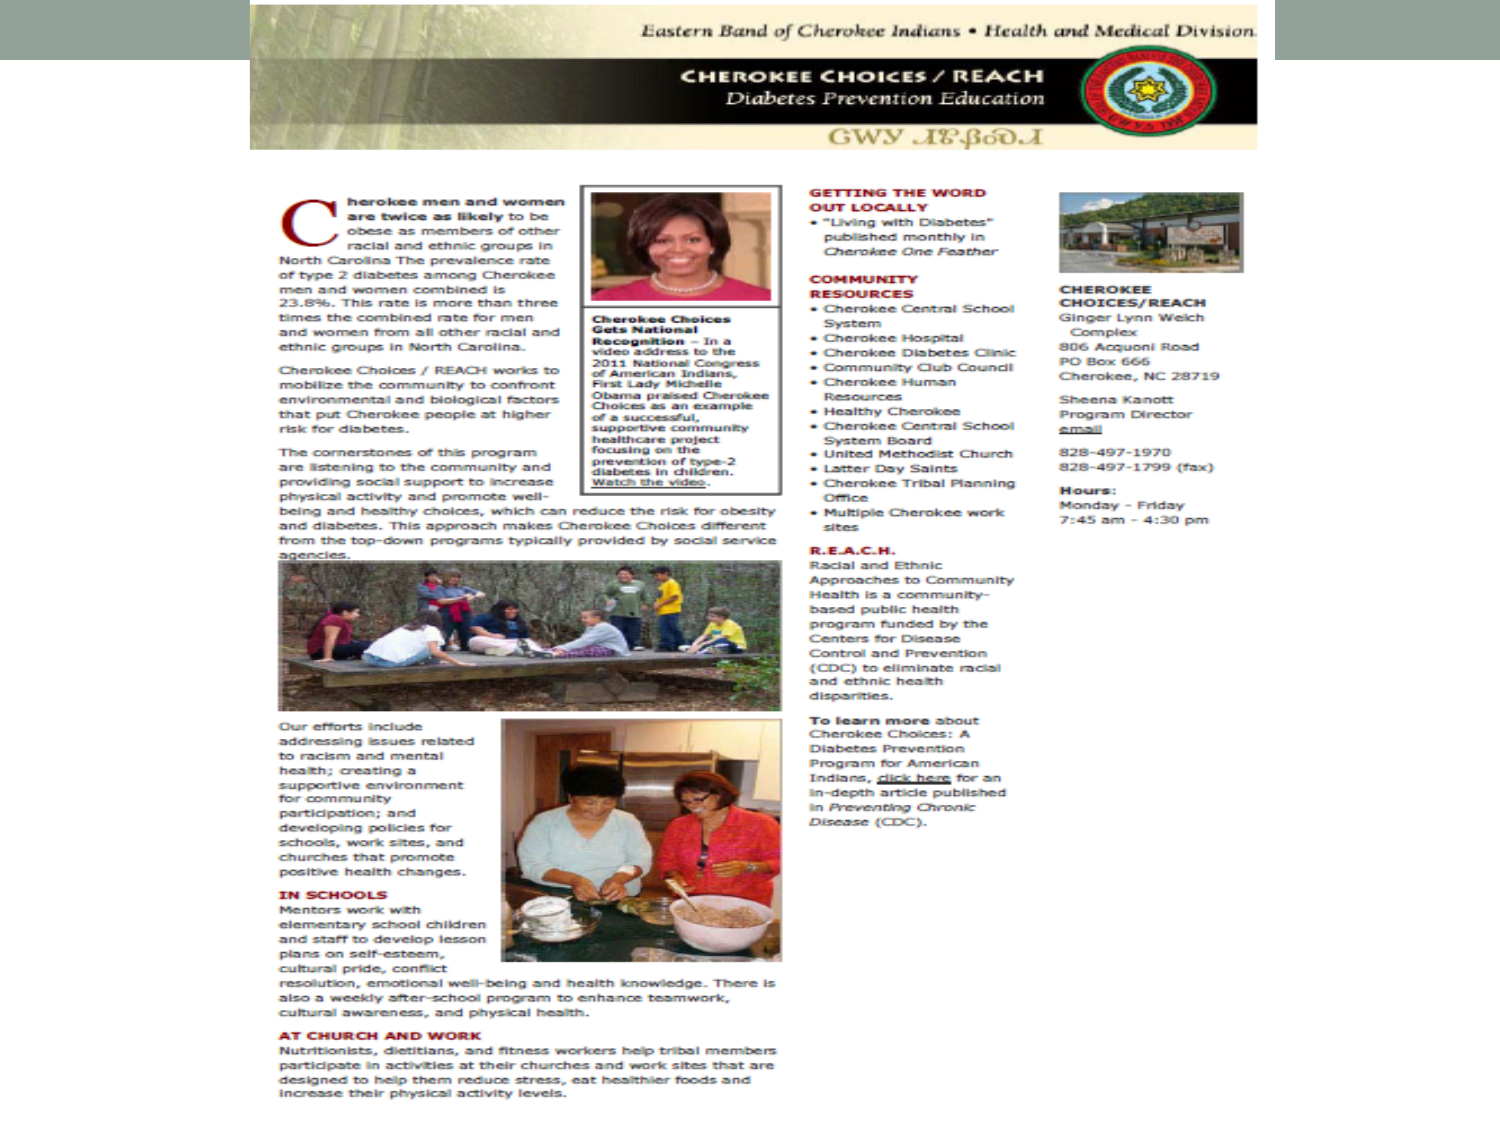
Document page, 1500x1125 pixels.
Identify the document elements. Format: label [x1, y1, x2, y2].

picture [249, 0, 1276, 1125]
